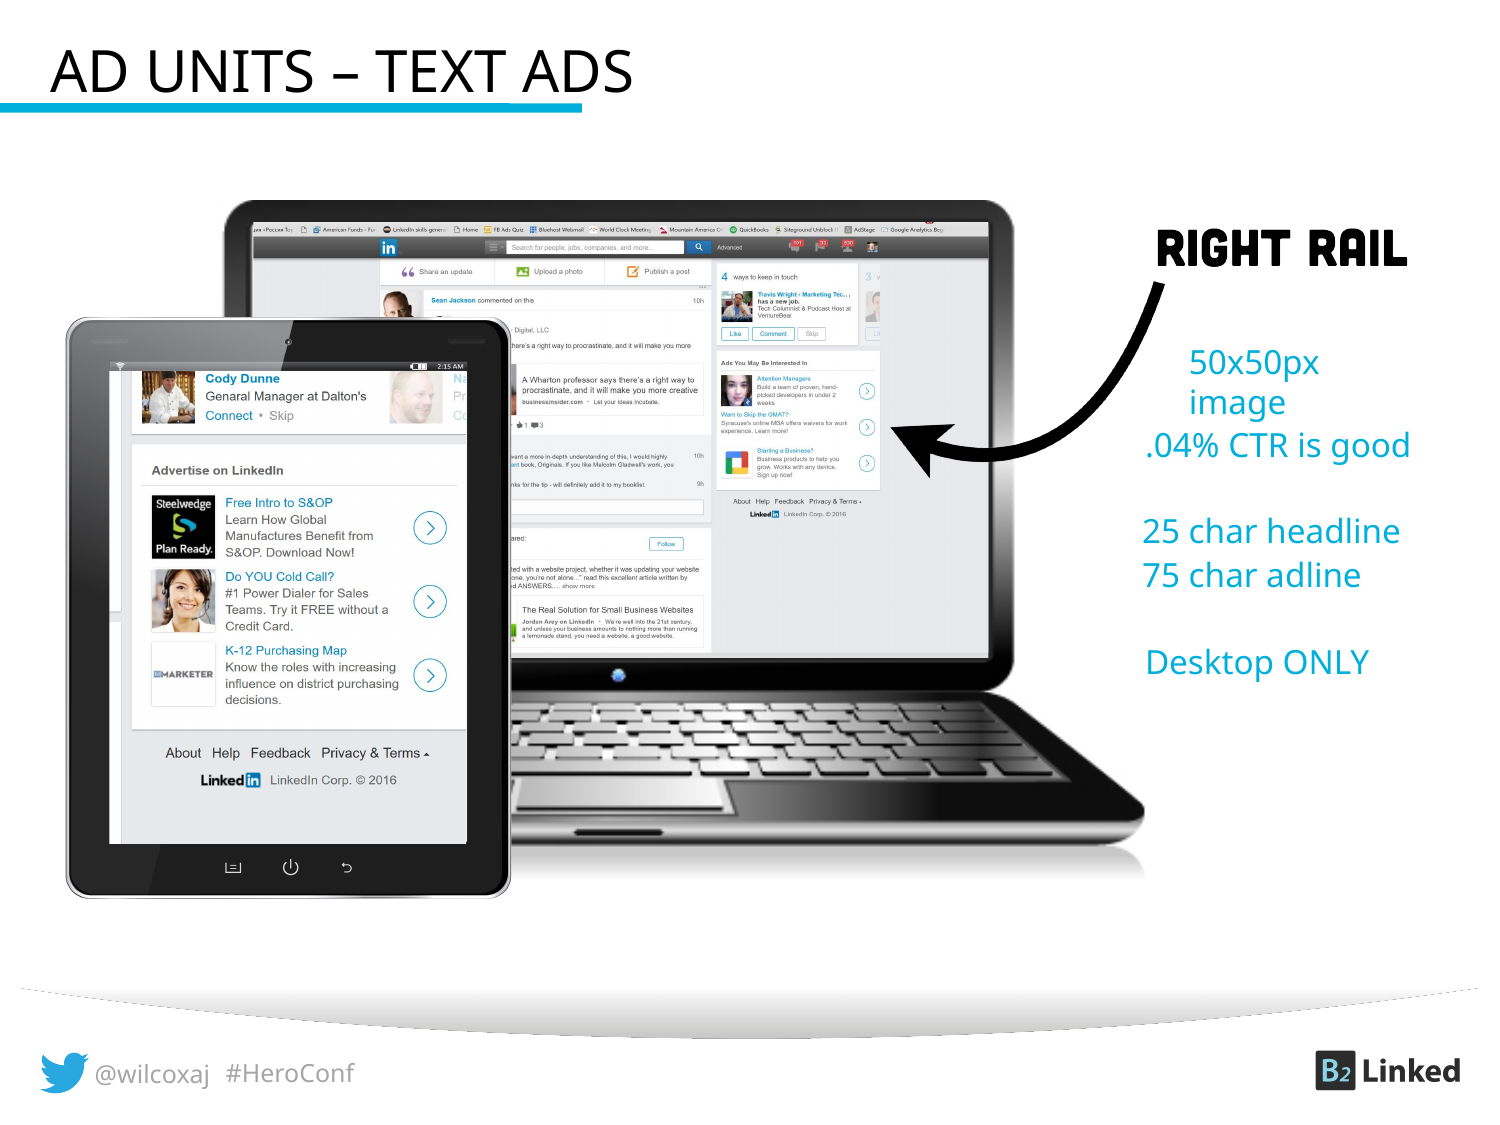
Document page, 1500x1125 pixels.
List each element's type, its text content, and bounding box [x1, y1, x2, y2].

picture [0, 984, 1500, 1125]
text_box 50x50px image [1174, 333, 1432, 417]
text_box .04% CTR is good [1147, 417, 1452, 472]
text_box 75 char adline [1147, 546, 1449, 602]
picture [56, 178, 1458, 905]
text_box 25 char headline [1147, 503, 1449, 546]
text_box Desktop ONLY [1147, 633, 1451, 689]
title AD UNITS – TEXT ADS [35, 34, 1329, 137]
